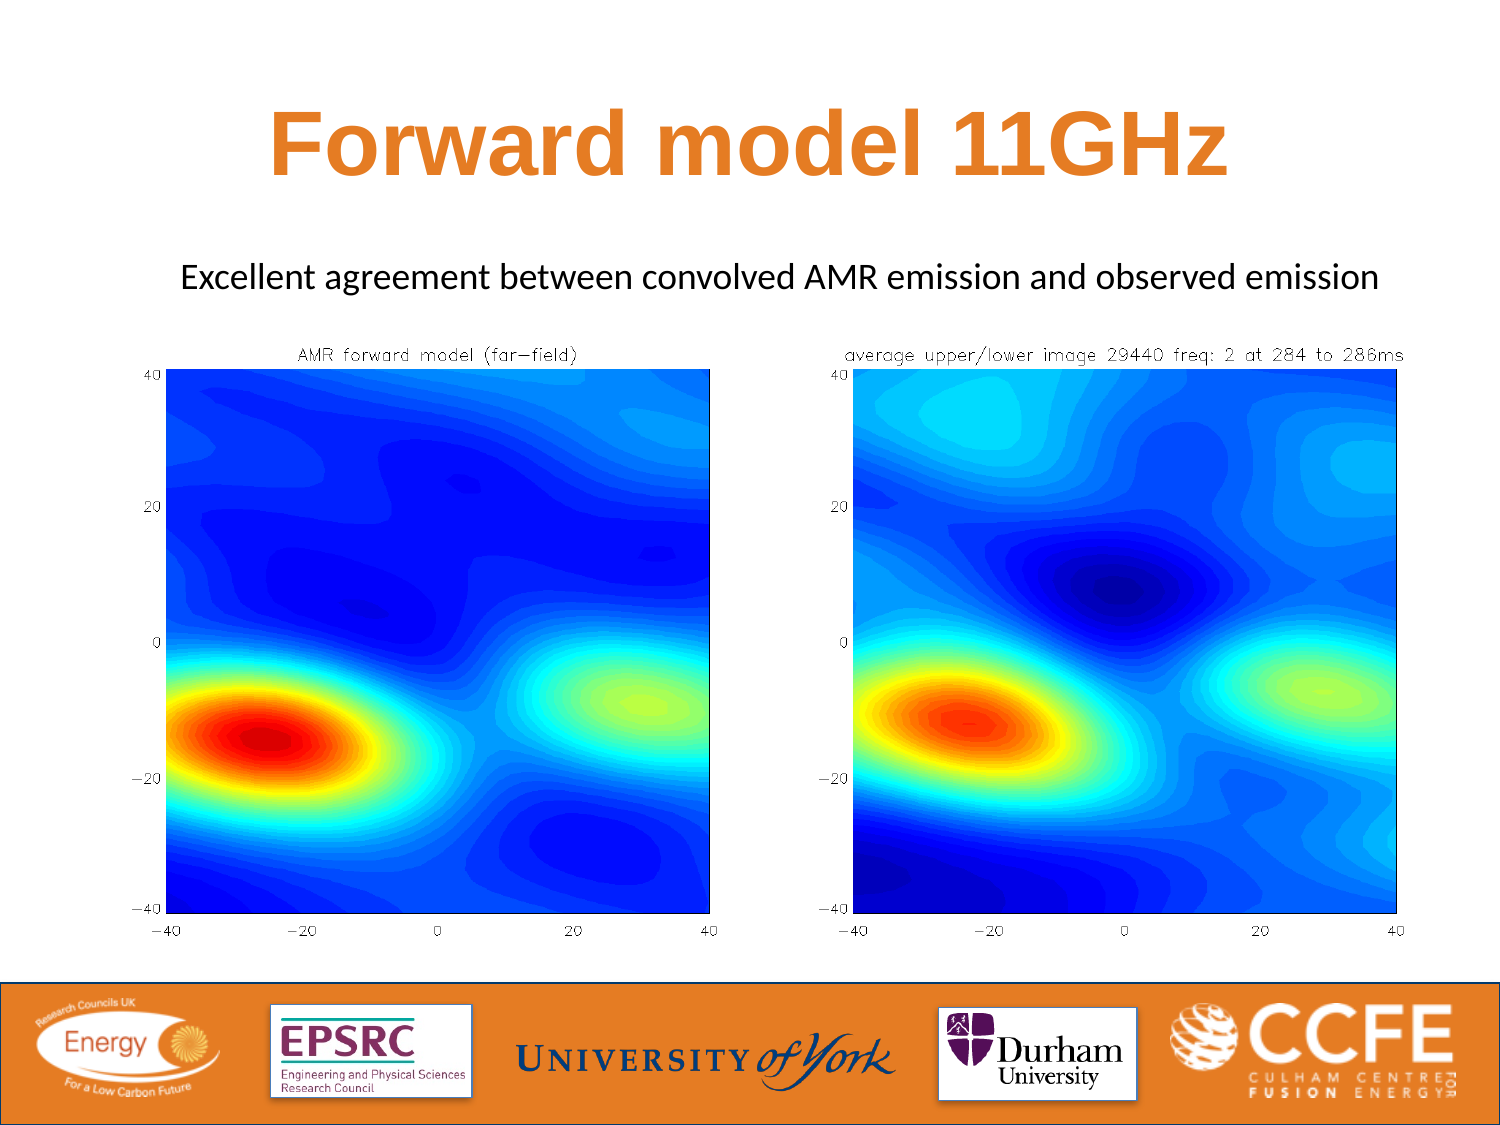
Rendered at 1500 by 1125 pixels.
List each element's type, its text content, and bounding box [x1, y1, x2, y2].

picture [1170, 1003, 1456, 1098]
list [121, 346, 727, 952]
picture [281, 1018, 465, 1092]
title Forward model 11GHz [75, 45, 1425, 233]
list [805, 331, 1413, 955]
picture [514, 1032, 896, 1092]
picture [35, 998, 220, 1097]
picture [947, 1013, 1123, 1090]
text_box Excellent agreement between convolved AMR emission and observed emission [165, 244, 1397, 305]
